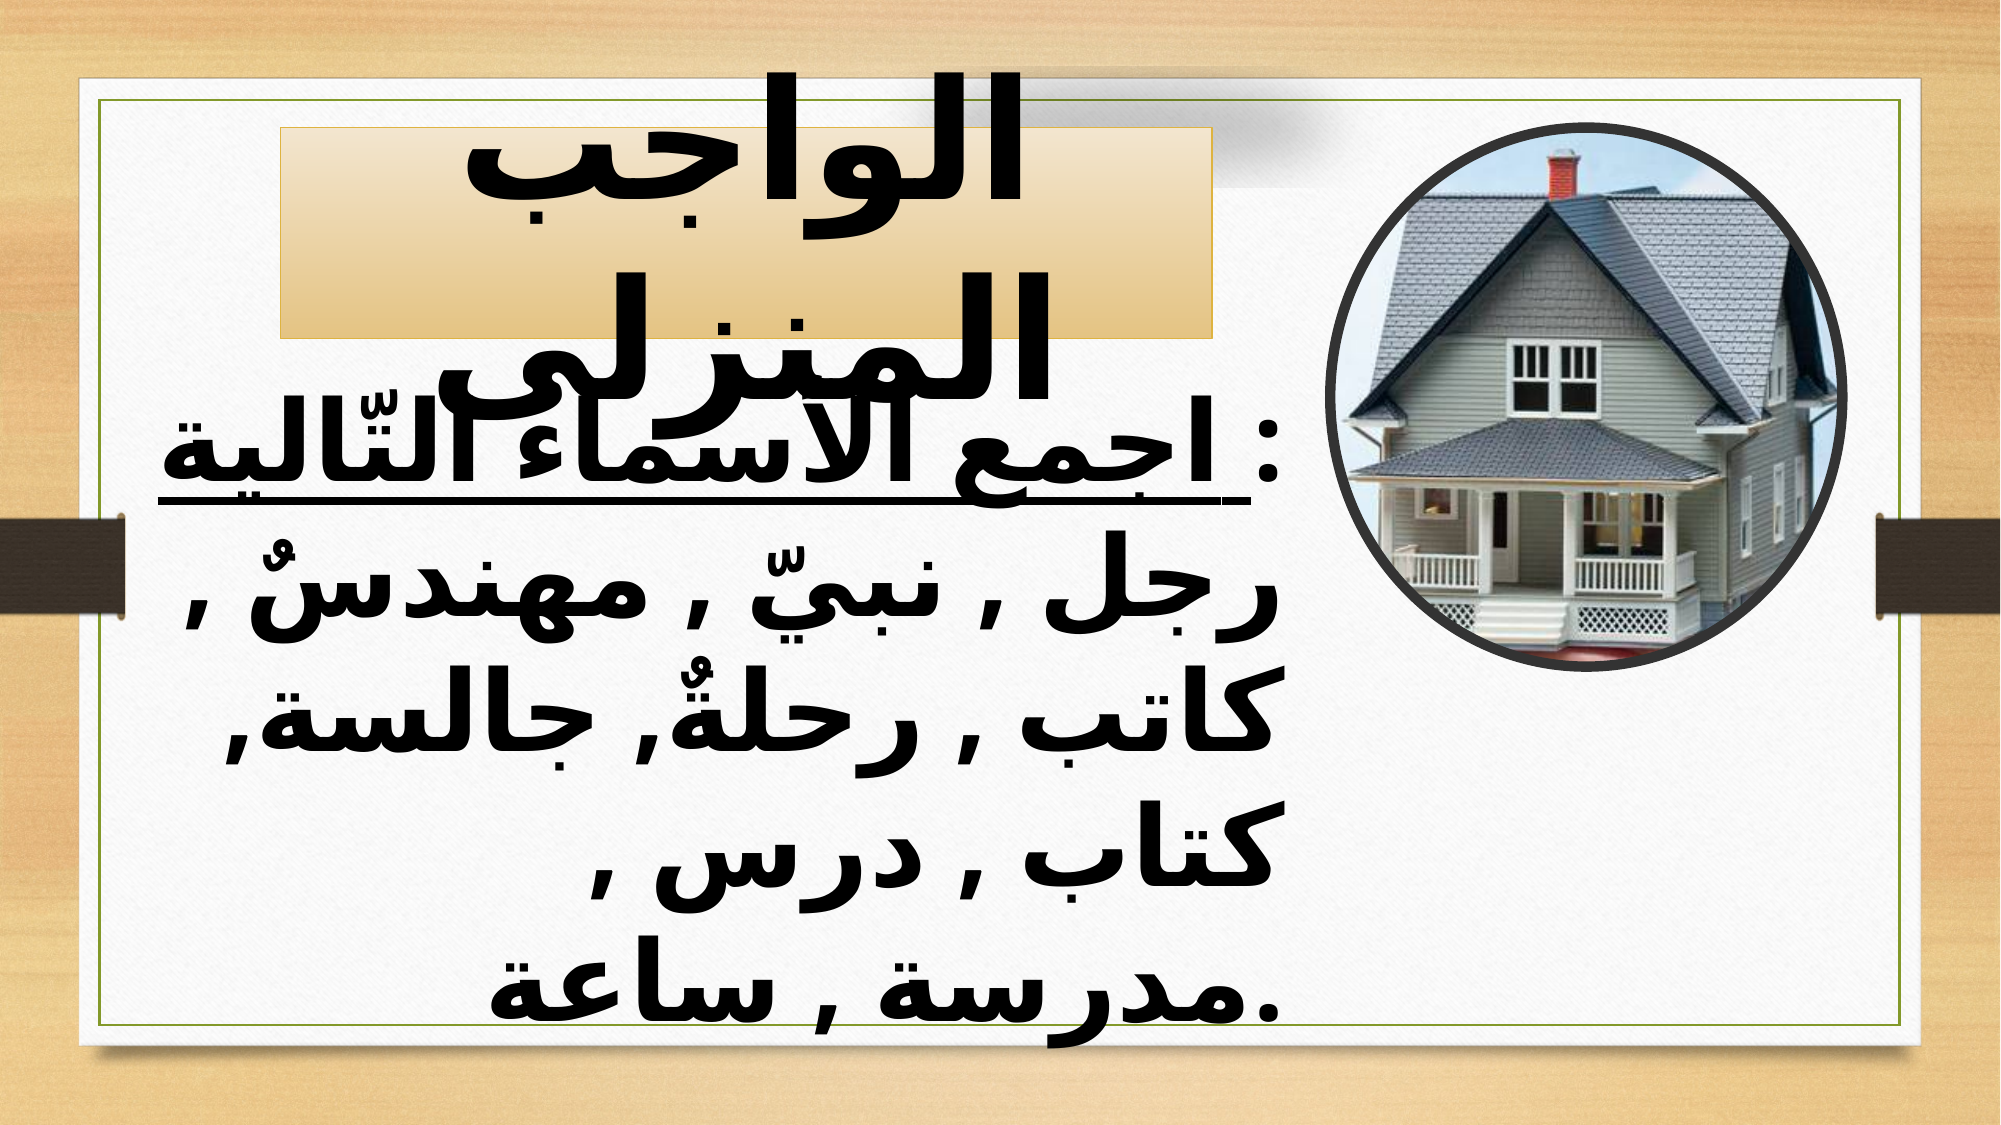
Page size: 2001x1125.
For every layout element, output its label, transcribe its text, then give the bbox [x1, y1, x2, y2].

text_box الواجب المنزلى [280, 127, 1213, 339]
text_box اجمع الأسماء التّالية : رجل , نبيّ , مهندسٌ , كاتب , رحلةٌ, جالسة, كتاب , درس , مدرسة , ساعة. [116, 362, 1300, 1125]
picture [0, 0, 2001, 1125]
